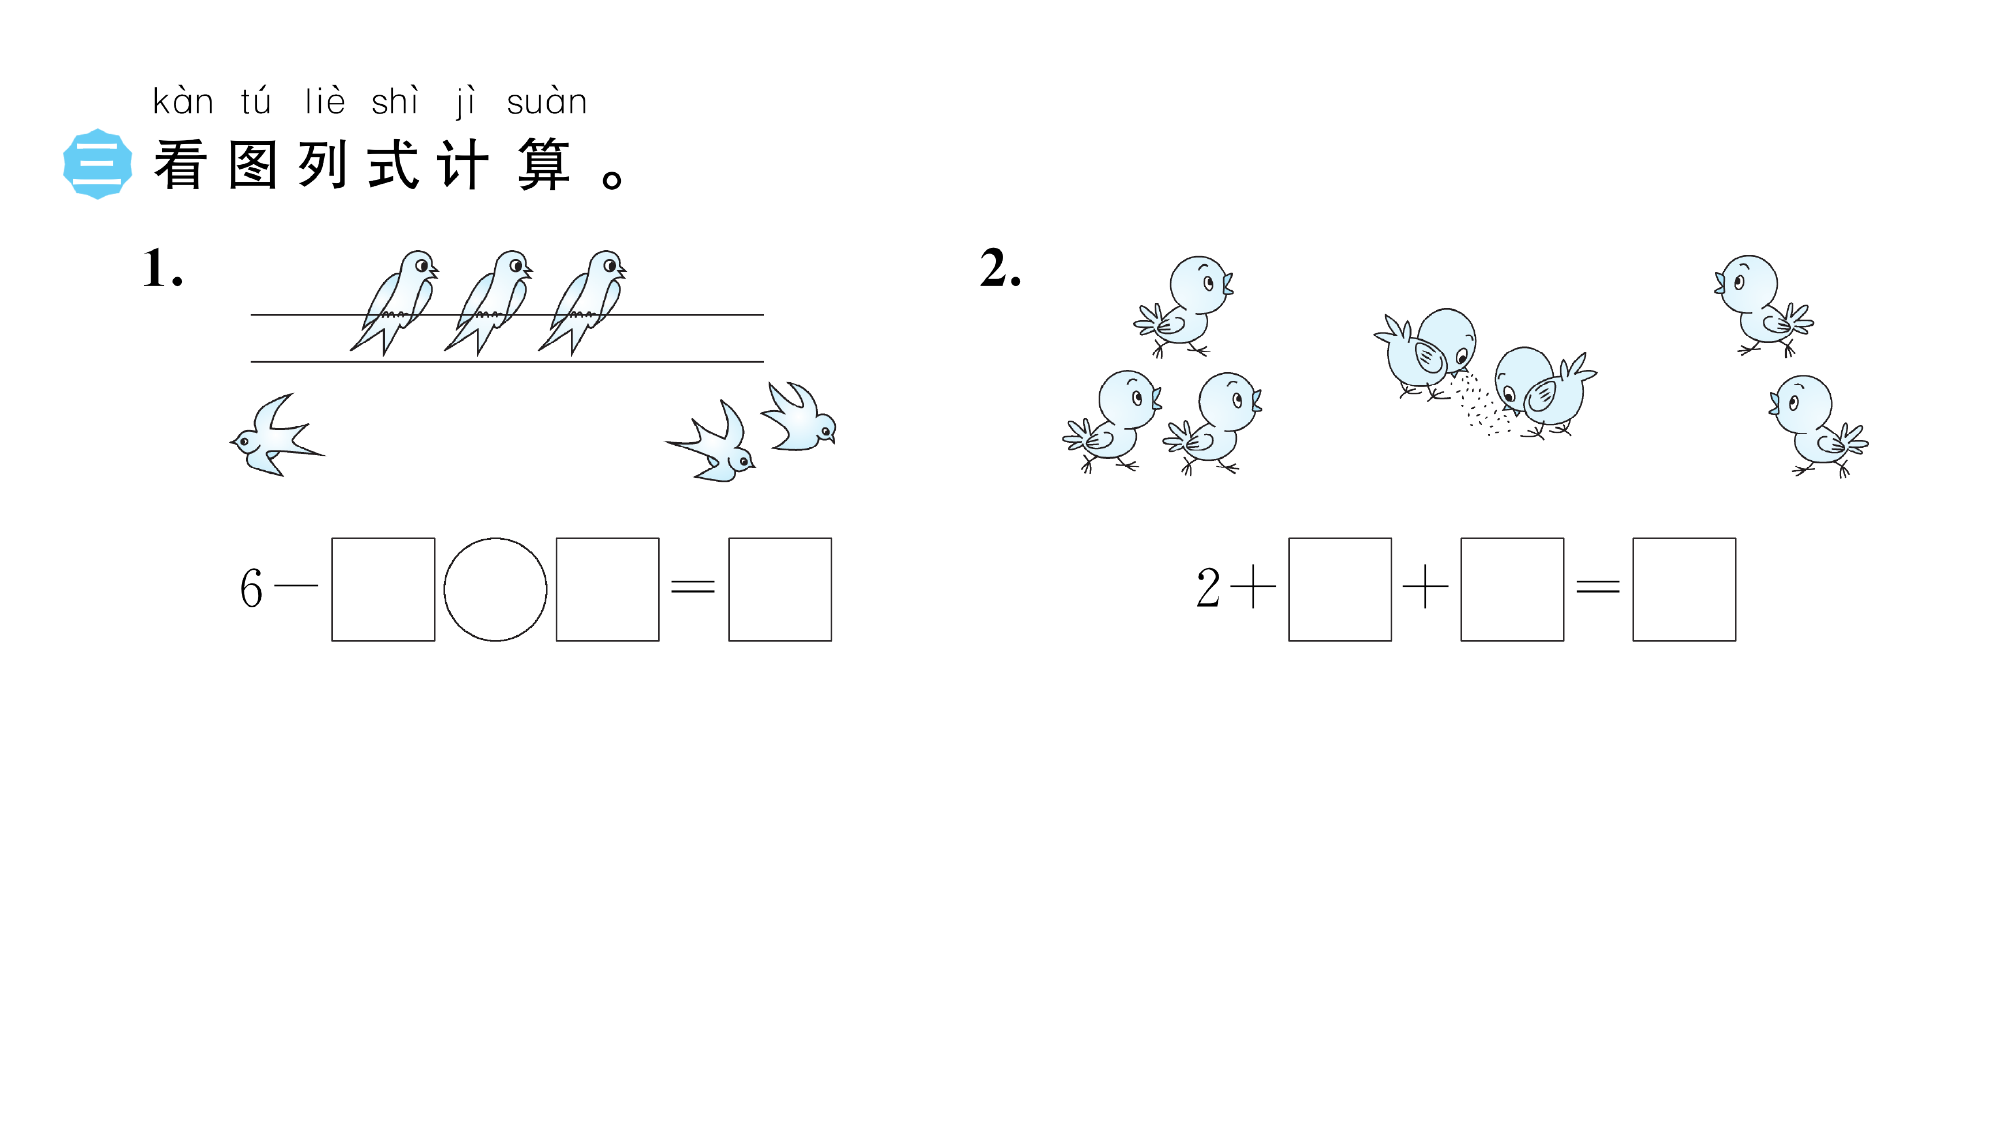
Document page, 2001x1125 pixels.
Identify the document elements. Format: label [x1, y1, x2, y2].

picture [58, 58, 1949, 665]
